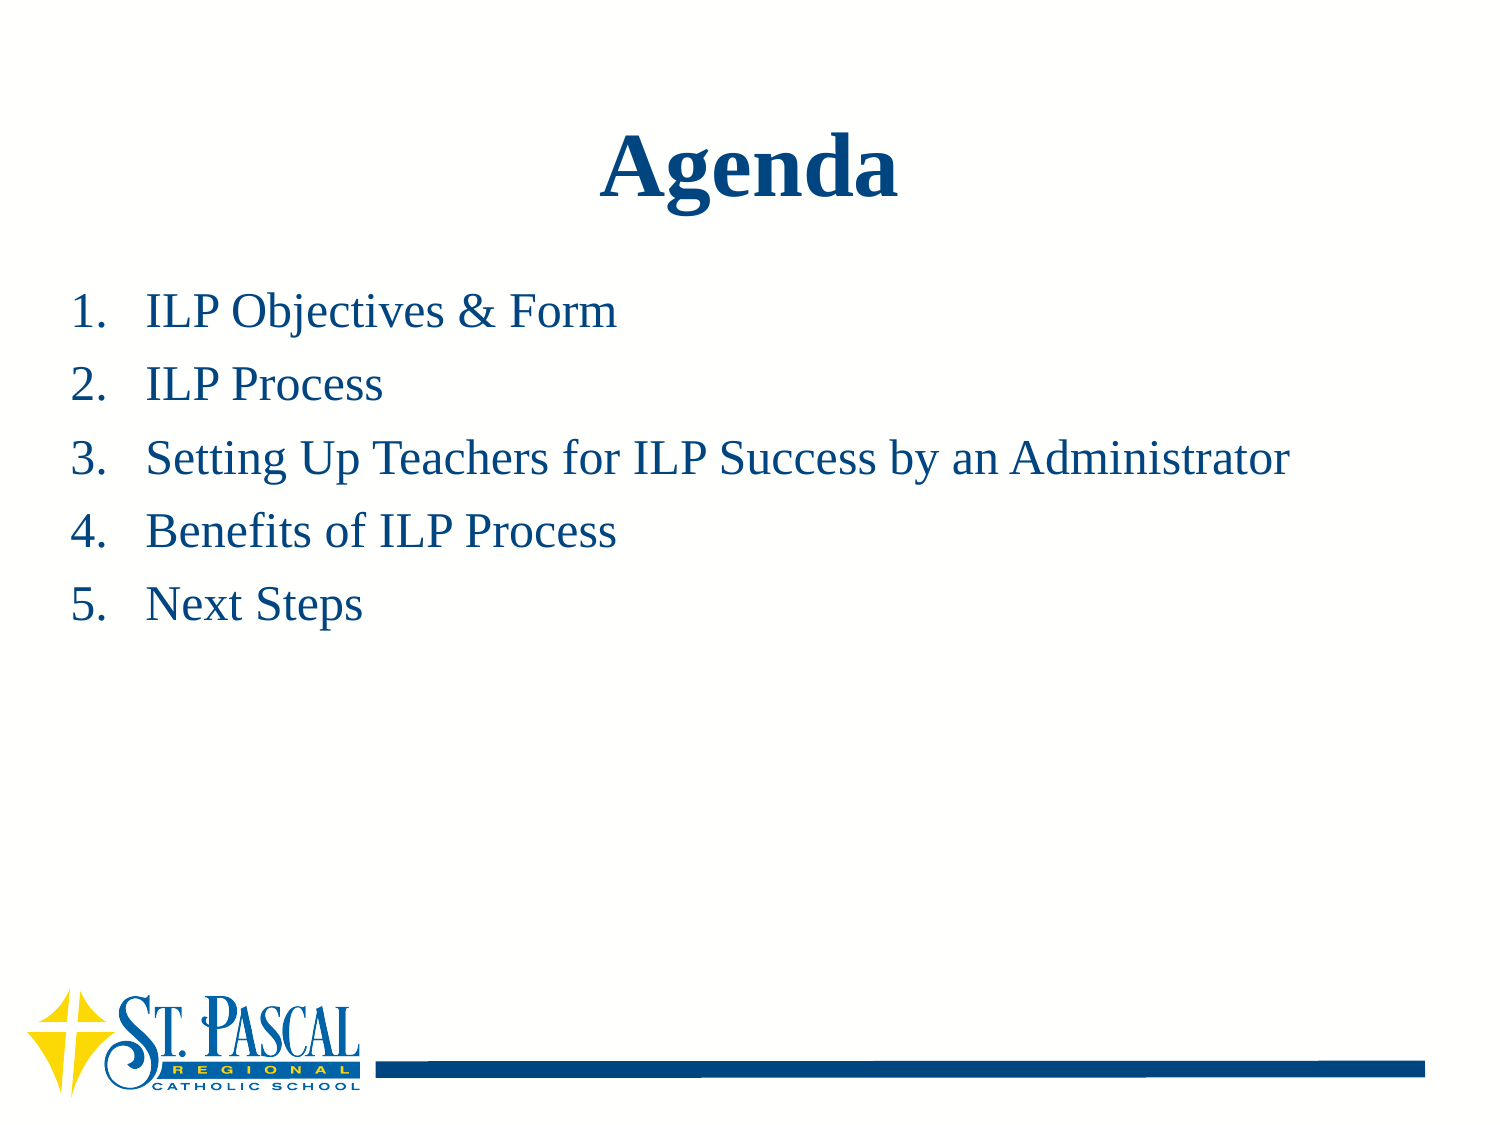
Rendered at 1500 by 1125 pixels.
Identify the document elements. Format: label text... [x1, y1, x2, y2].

title Agenda [51, 97, 1449, 223]
picture [27, 988, 360, 1099]
list ILP Objectives & Form ILP Process Setting Up Teachers for ILP Success by an Administrator Benefits of ILP Process Next Steps [51, 269, 1449, 1000]
